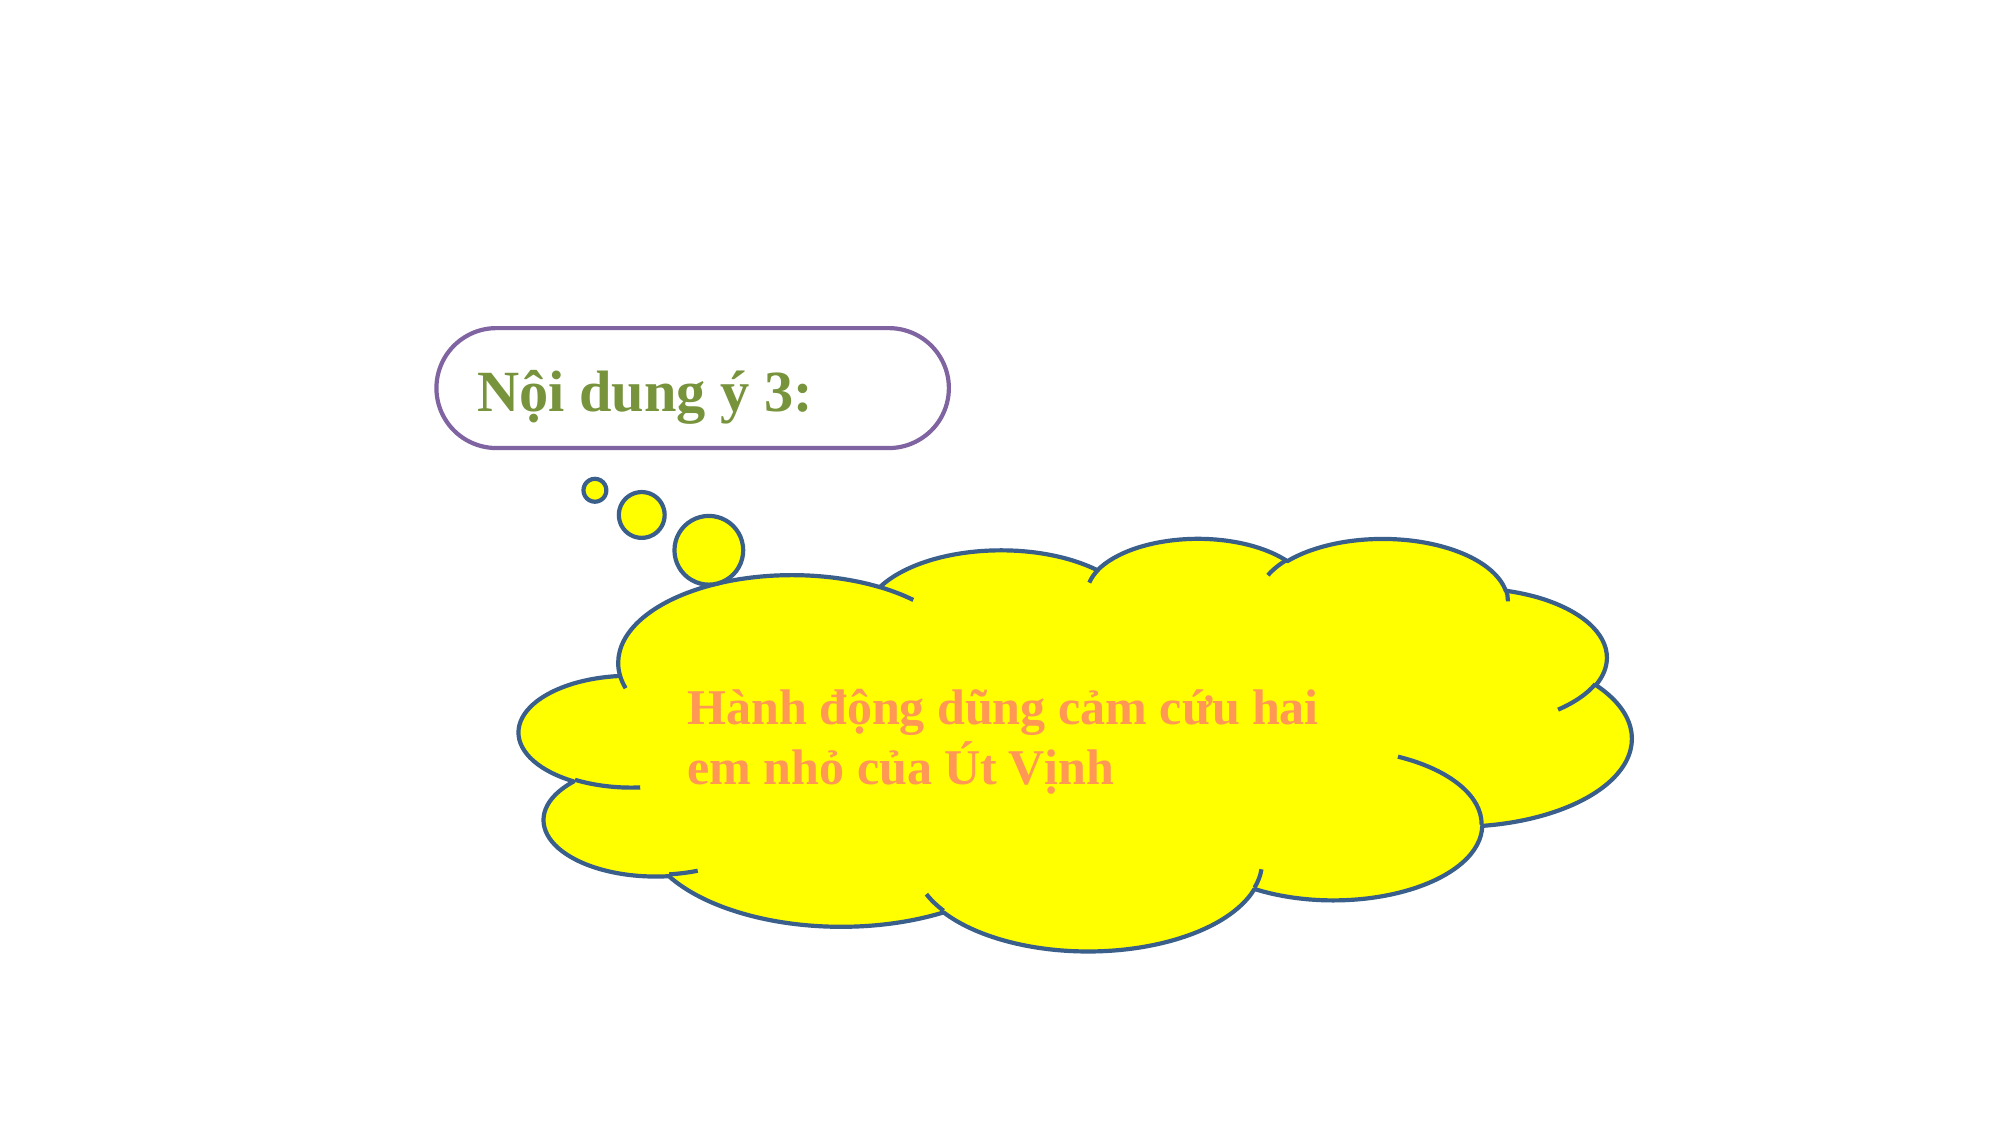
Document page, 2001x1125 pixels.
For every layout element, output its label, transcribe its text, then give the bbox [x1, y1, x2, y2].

text_box Hành động dũng cảm cứu hai em nhỏ của Út Vịnh [616, 489, 667, 540]
text_box Hành động dũng cảm cứu hai em nhỏ của Út Vịnh [516, 513, 1635, 954]
text_box Nội dung ý 3: [434, 326, 951, 451]
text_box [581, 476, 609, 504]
